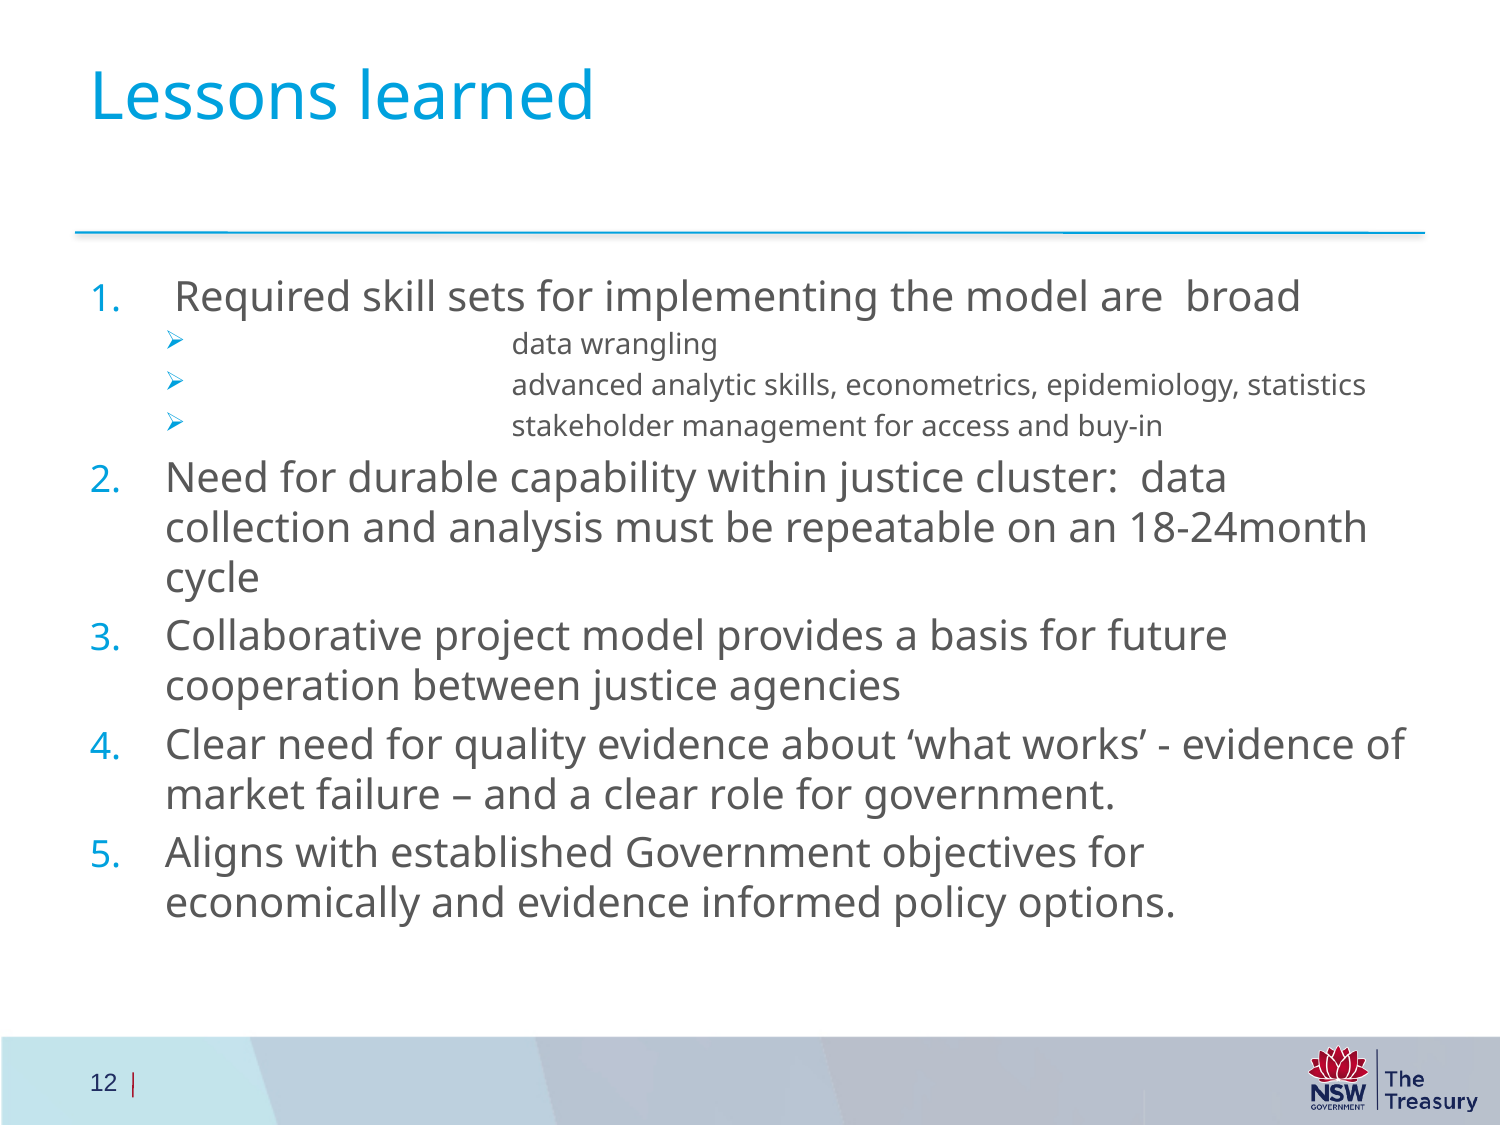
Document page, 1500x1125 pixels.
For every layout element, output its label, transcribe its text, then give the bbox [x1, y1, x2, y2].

title Lessons learned [75, 45, 1425, 233]
list Required skill sets for implementing the model are broad data wrangling advanced analytic skills, econometrics, epidemiology, statistics stakeholder management for access and buy-in Need for durable capability within justice cluster: data collection and analysis must be repeatable on an 18-24month cycle Collaborative project model provides a basis for future cooperation between justice agencies Clear need for quality evidence about ‘what works’ - evidence of market failure – and a clear role for government. Aligns with established Government objectives for economically and evidence informed policy options. [75, 262, 1425, 1005]
picture [0, 0, 1500, 1125]
slide_number 12 [75, 1059, 150, 1120]
